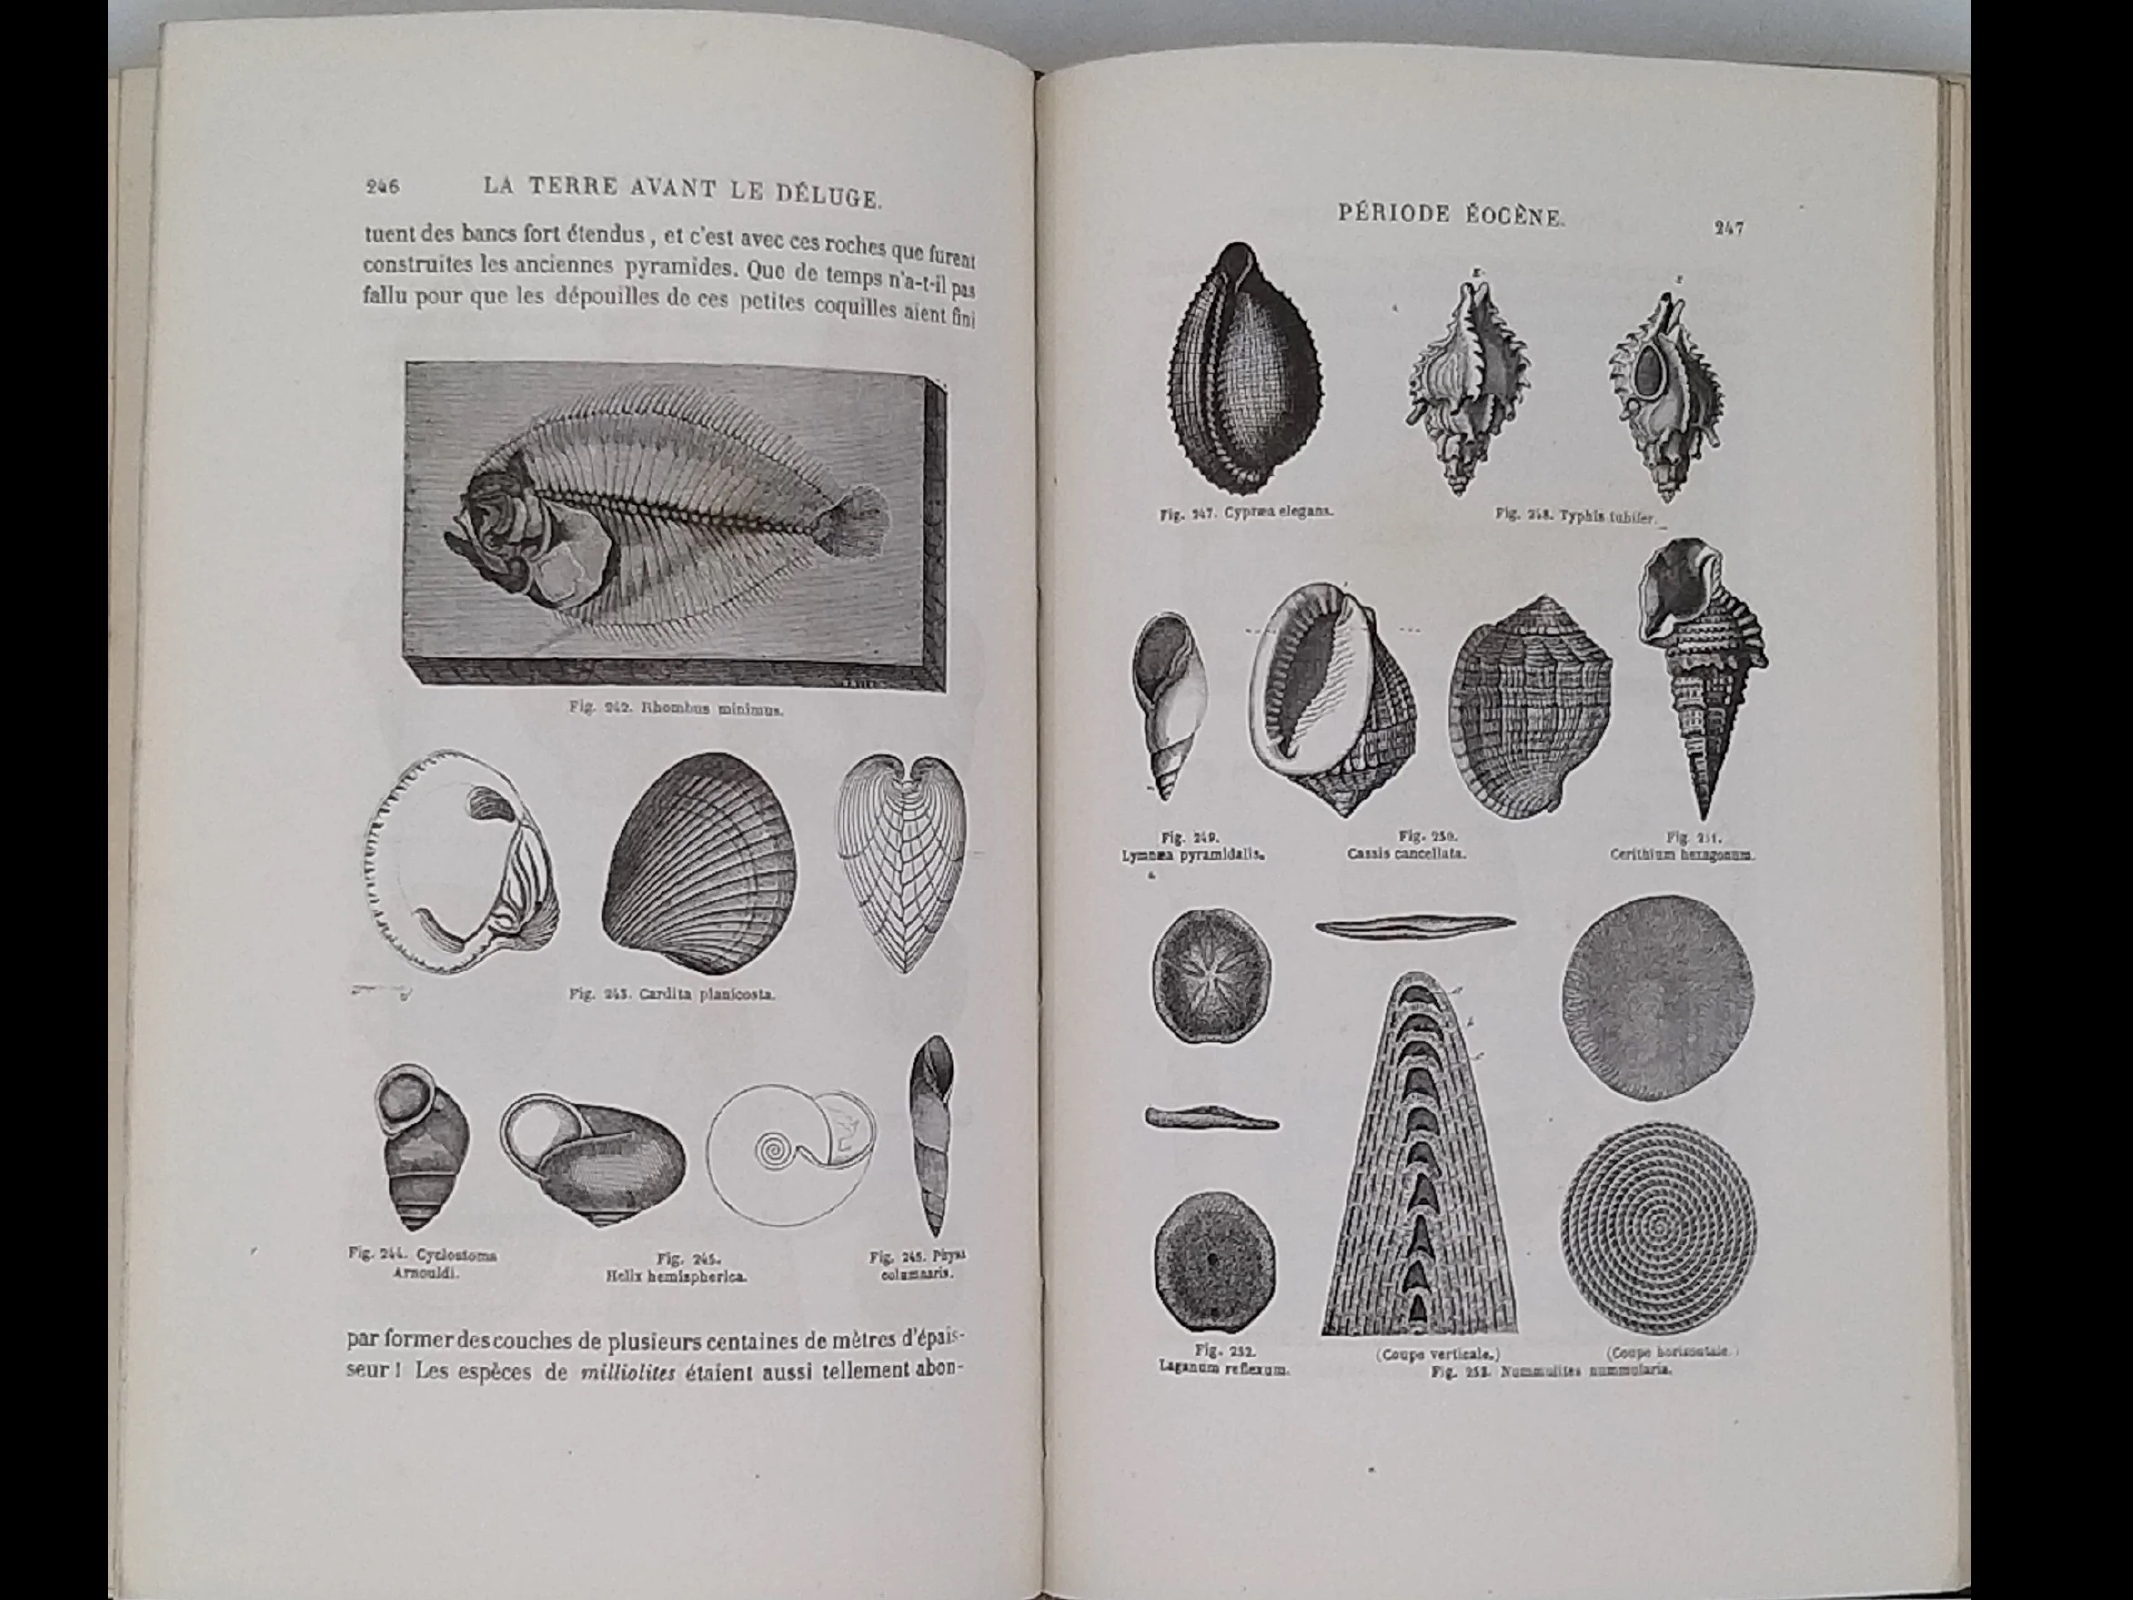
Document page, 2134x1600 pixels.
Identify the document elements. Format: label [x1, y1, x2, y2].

picture [107, 0, 1972, 1600]
